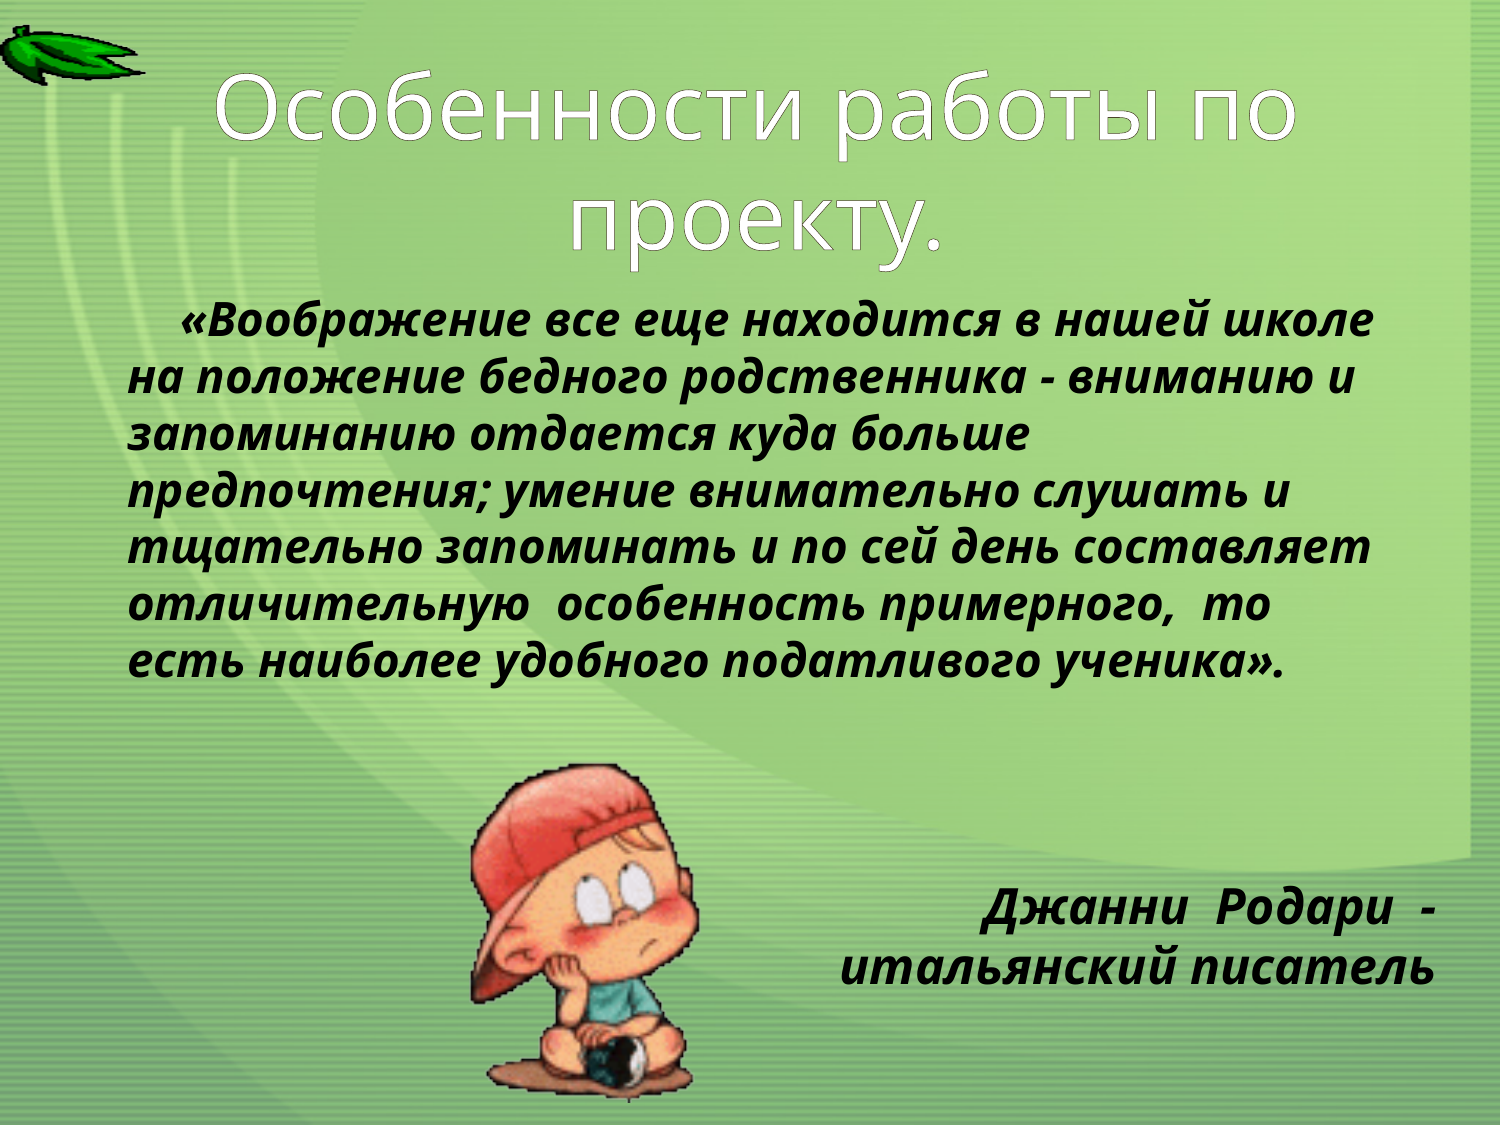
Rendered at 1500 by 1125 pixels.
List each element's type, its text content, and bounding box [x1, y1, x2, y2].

text_box Джанни Родари - итальянский писатель [707, 867, 1465, 1002]
picture [0, 0, 1500, 94]
title Особенности работы по проекту. [35, 102, 1477, 258]
list «Воображение все еще находится в нашей школе на положение бедного родственника - вниманию и запоминанию отдается куда больше предпочтения; умение внимательно слушать и тщательно запоминать и по сей день составляет отличительную особенность примерного, то есть наиболее удобного податливого ученика». [58, 281, 1414, 739]
picture [468, 761, 704, 1103]
